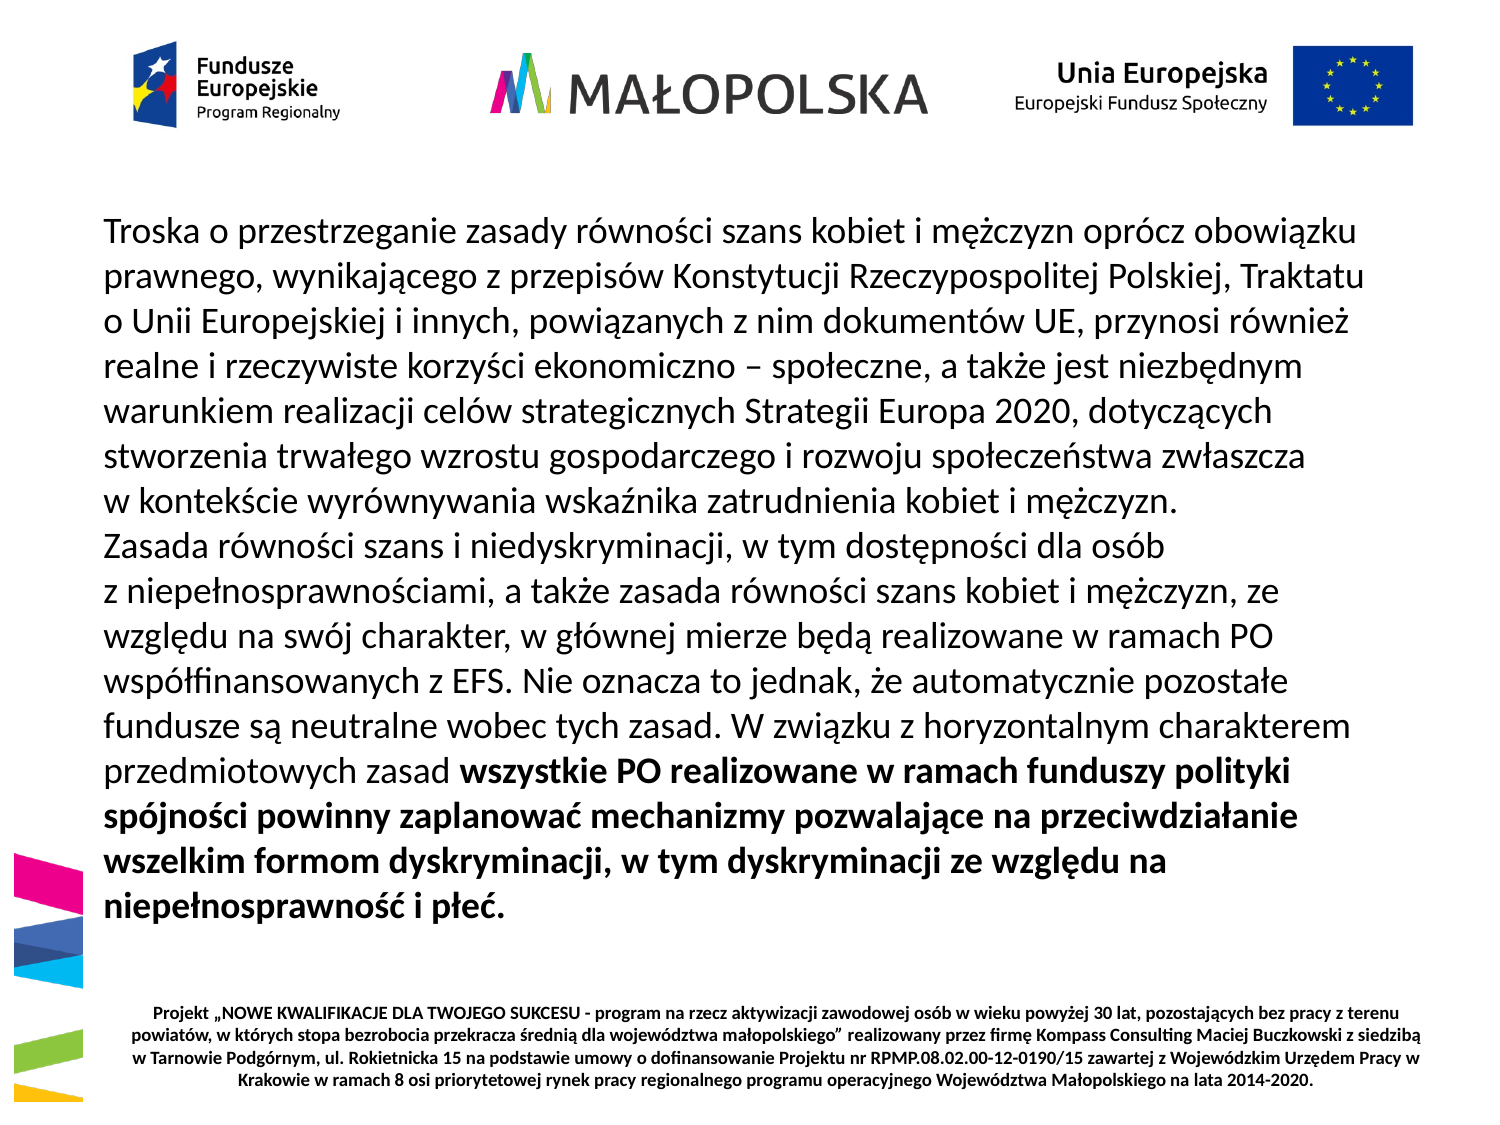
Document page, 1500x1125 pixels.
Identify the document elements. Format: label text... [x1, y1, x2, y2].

picture [14, 853, 83, 966]
picture [112, 19, 361, 149]
picture [490, 53, 928, 114]
picture [14, 976, 83, 1102]
picture [989, 19, 1439, 152]
text_box Troska o przestrzeganie zasady równości szans kobiet i mężczyzn oprócz obowiązku prawnego, wynikającego z przepisów Konstytucji Rzeczypospolitej Polskiej, Traktatu o Unii Europejskiej i innych, powiązanych z nim dokumentów UE, przynosi również realne i rzeczywiste korzyści ekonomiczno – społeczne, a także jest niezbędnym warunkiem realizacji celów strategicznych Strategii Europa 2020, dotyczących stworzenia trwałego wzrostu gospodarczego i rozwoju społeczeństwa zwłaszcza w kontekście wyrównywania wskaźnika zatrudnienia kobiet i mężczyzn. Zasada równości szans i niedyskryminacji, w tym dostępności dla osób z niepełnosprawnościami, a także zasada równości szans kobiet i mężczyzn, ze względu na swój charakter, w głównej mierze będą realizowane w ramach PO współfinansowanych z EFS. Nie oznacza to jednak, że automatycznie pozostałe fundusze są neutralne wobec tych zasad. W związku z horyzontalnym charakterem przedmiotowych zasad wszystkie PO realizowane w ramach funduszy polityki spójności powinny zaplanować mechanizmy pozwalające na przeciwdziałanie wszelkim formom dyskryminacji, w tym dyskryminacji ze względu na niepełnosprawność i płeć. [88, 198, 1500, 933]
